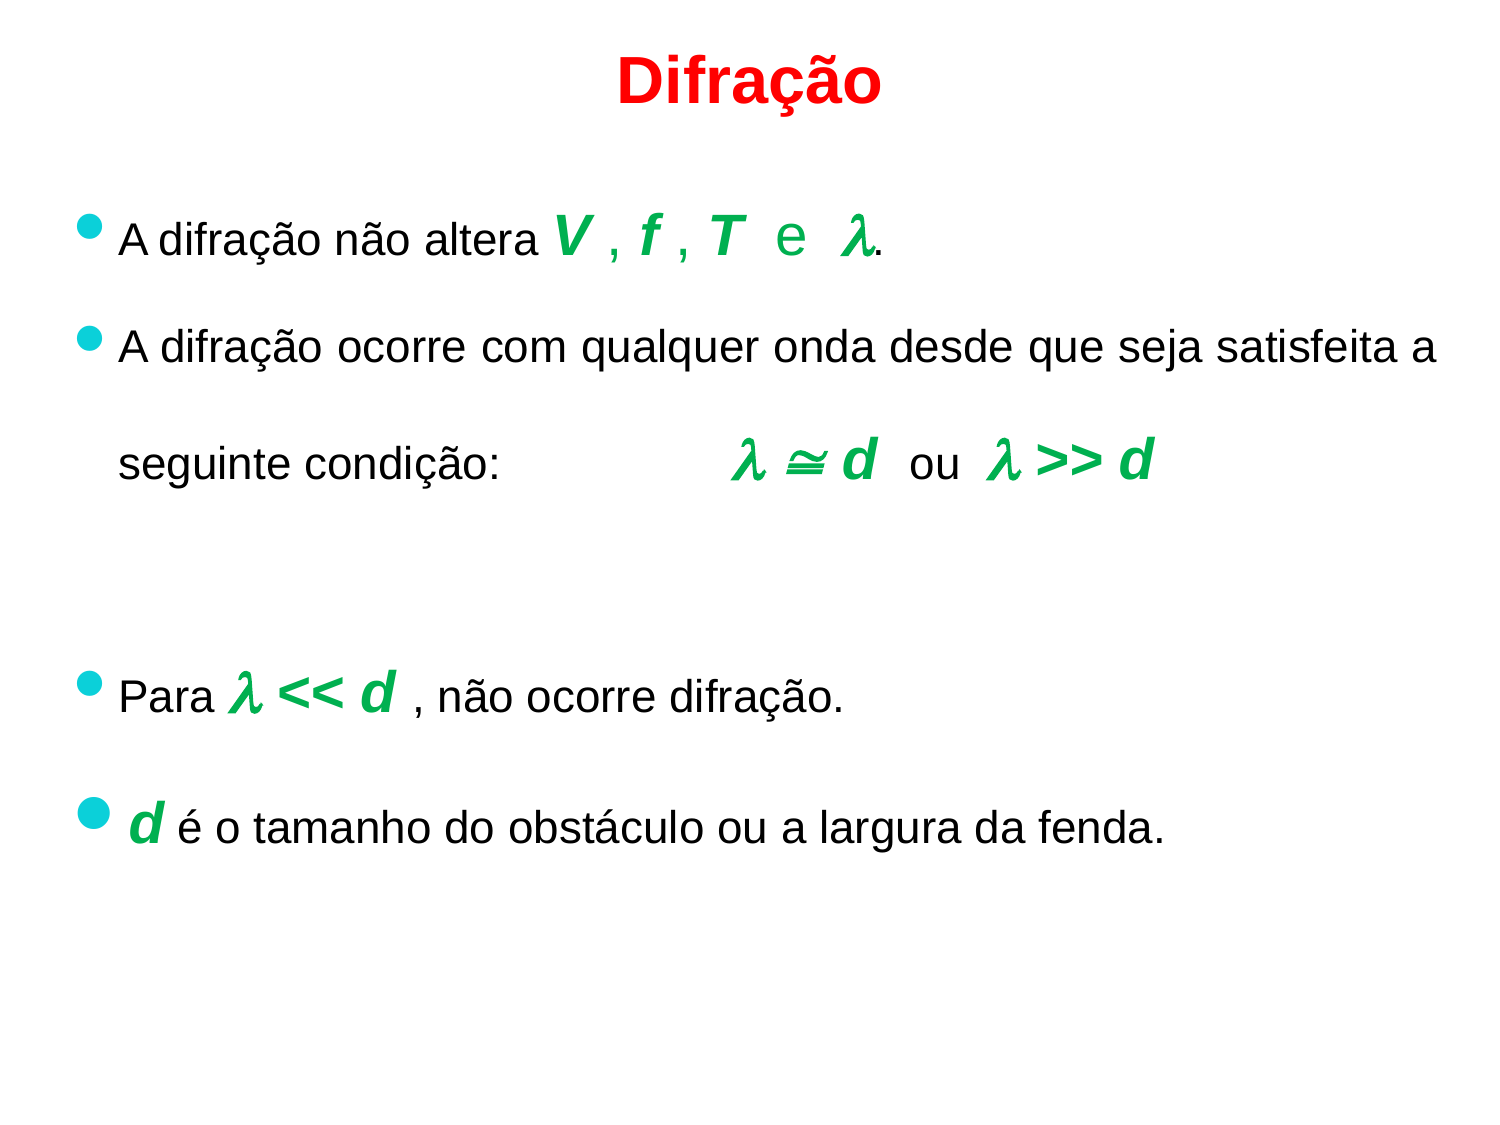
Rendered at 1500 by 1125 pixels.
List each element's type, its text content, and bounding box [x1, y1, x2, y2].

list A difração não altera V , f , T e . A difração ocorre com qualquer onda desde que seja satisfeita a seguinte condição:   d ou  >> d Para  << d , não ocorre difração. d é o tamanho do obstáculo ou a largura da fenda. [58, 140, 1454, 1067]
title Difração [0, 35, 1500, 117]
